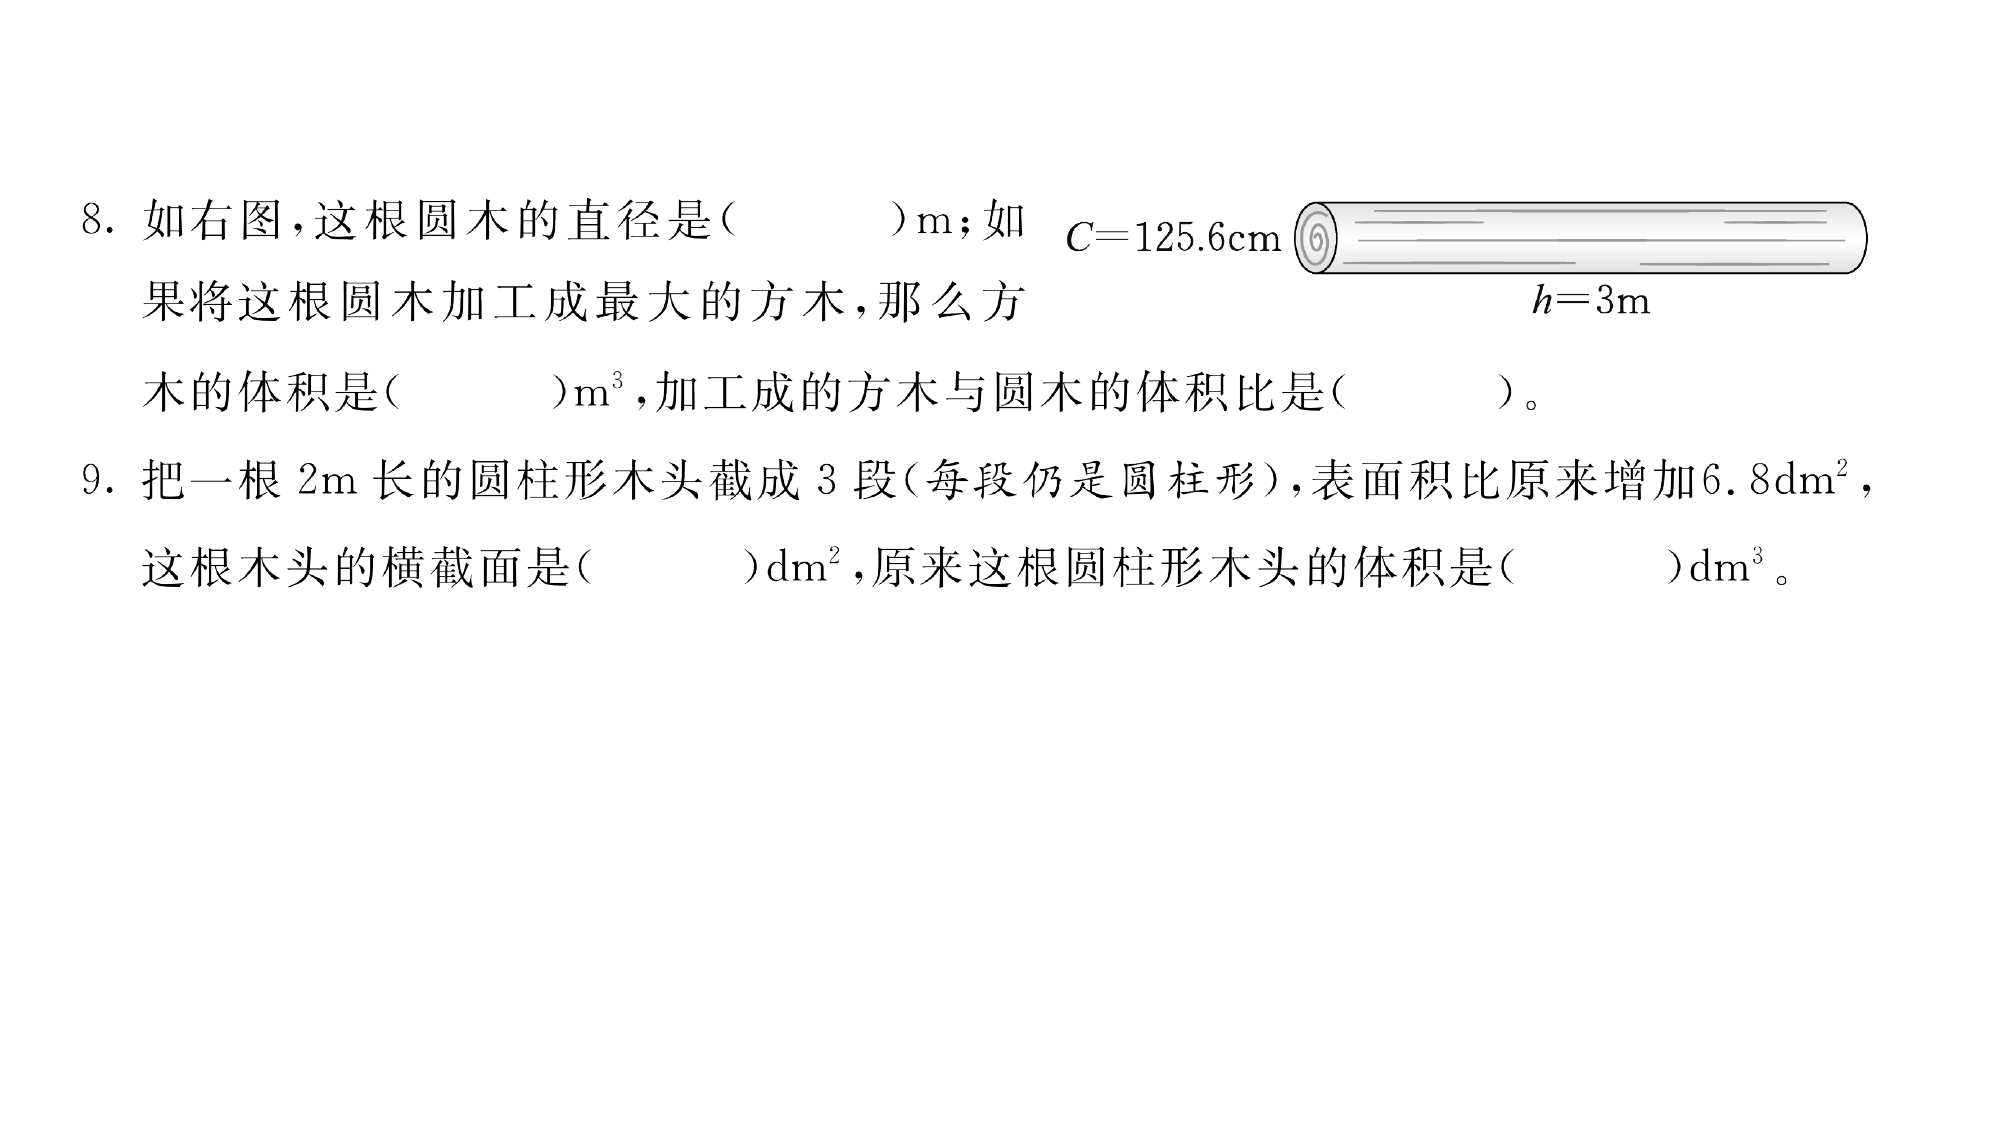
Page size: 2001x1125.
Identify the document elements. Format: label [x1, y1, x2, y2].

picture [78, 172, 1969, 608]
